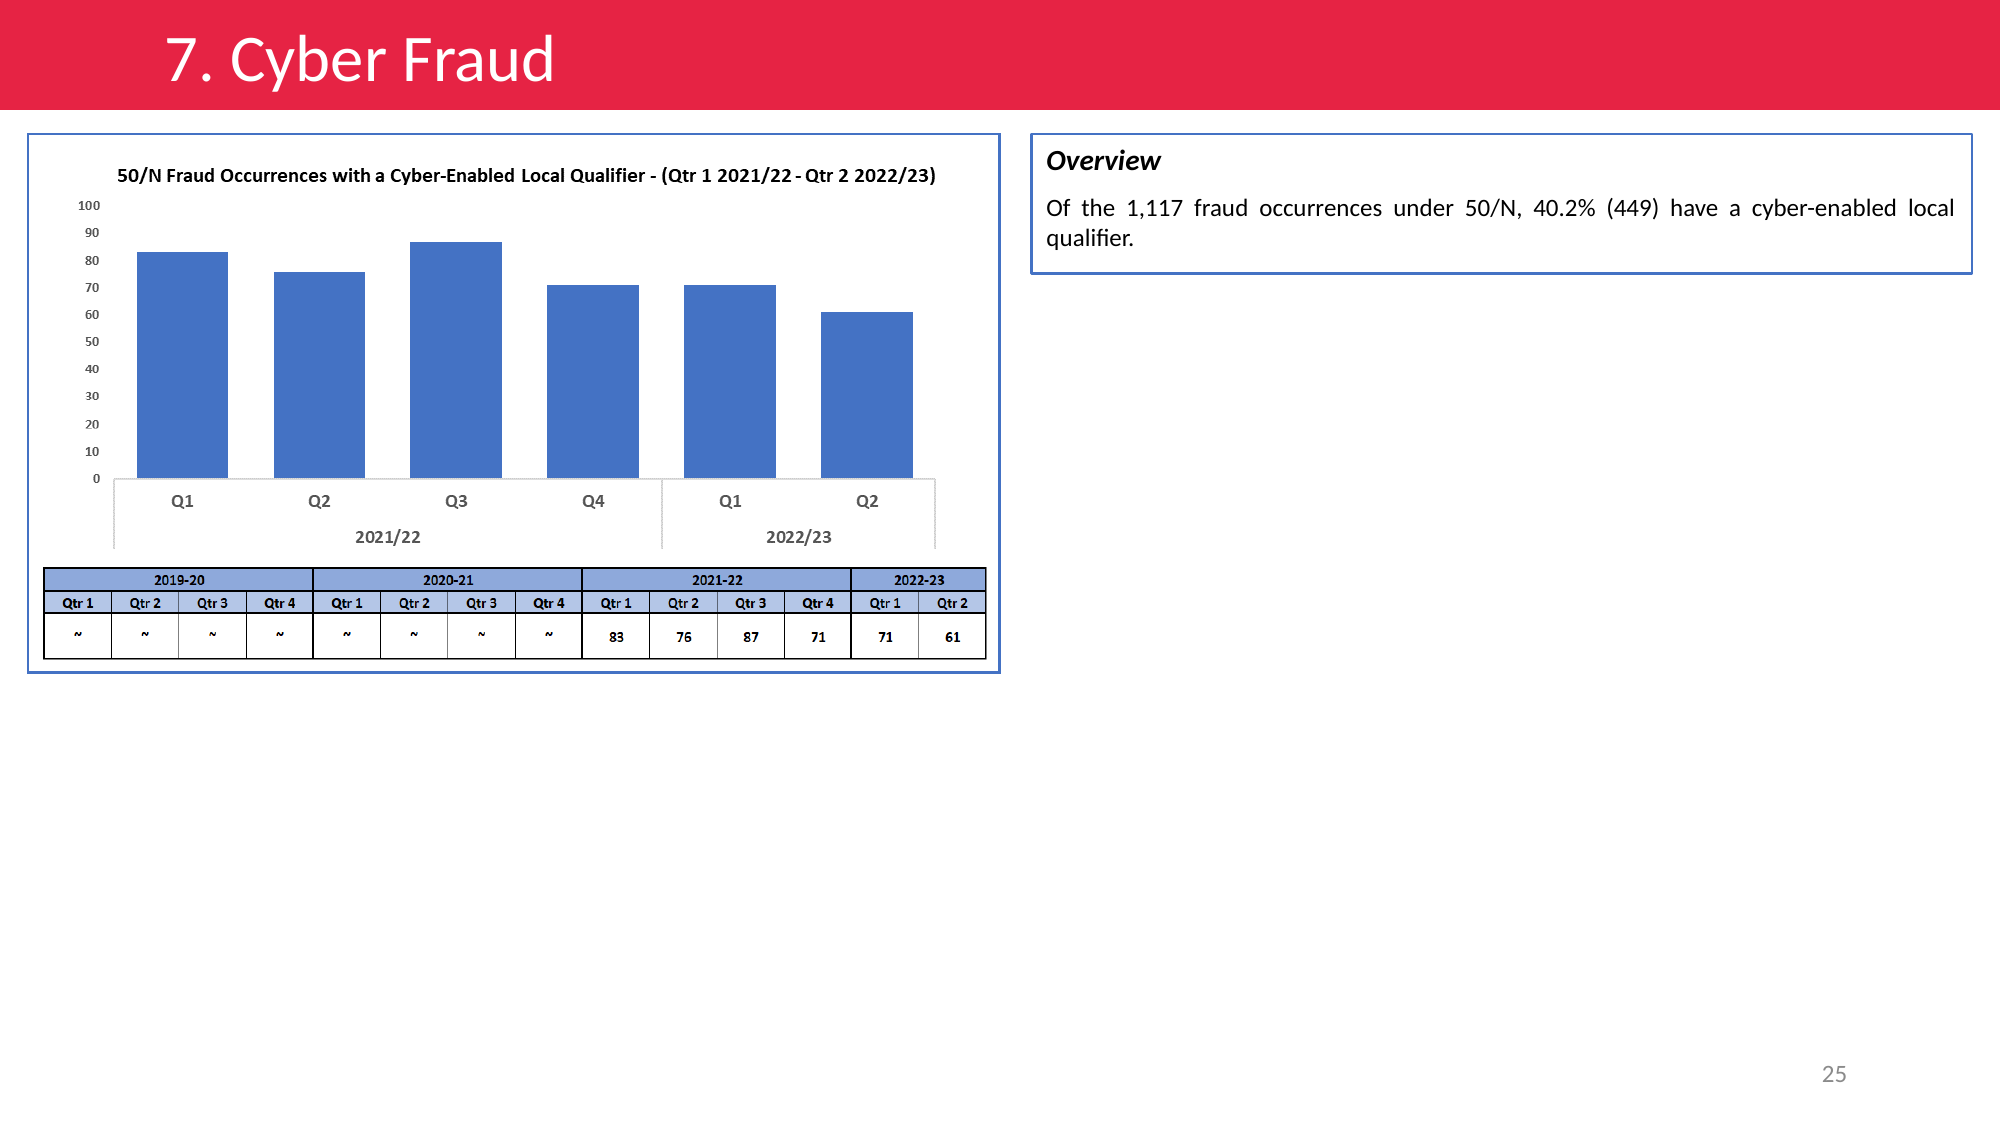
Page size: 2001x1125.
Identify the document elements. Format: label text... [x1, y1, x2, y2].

slide_number 25 [1412, 1042, 1863, 1103]
picture [41, 564, 987, 660]
text_box 7. Cyber Fraud [0, 0, 2000, 111]
text_box [27, 133, 1000, 673]
text_box Overview Of the 1,117 fraud occurrences under 50/N, 40.2% (449) have a cyber-enabled local qualifier. [1031, 134, 1972, 274]
picture [70, 152, 957, 552]
